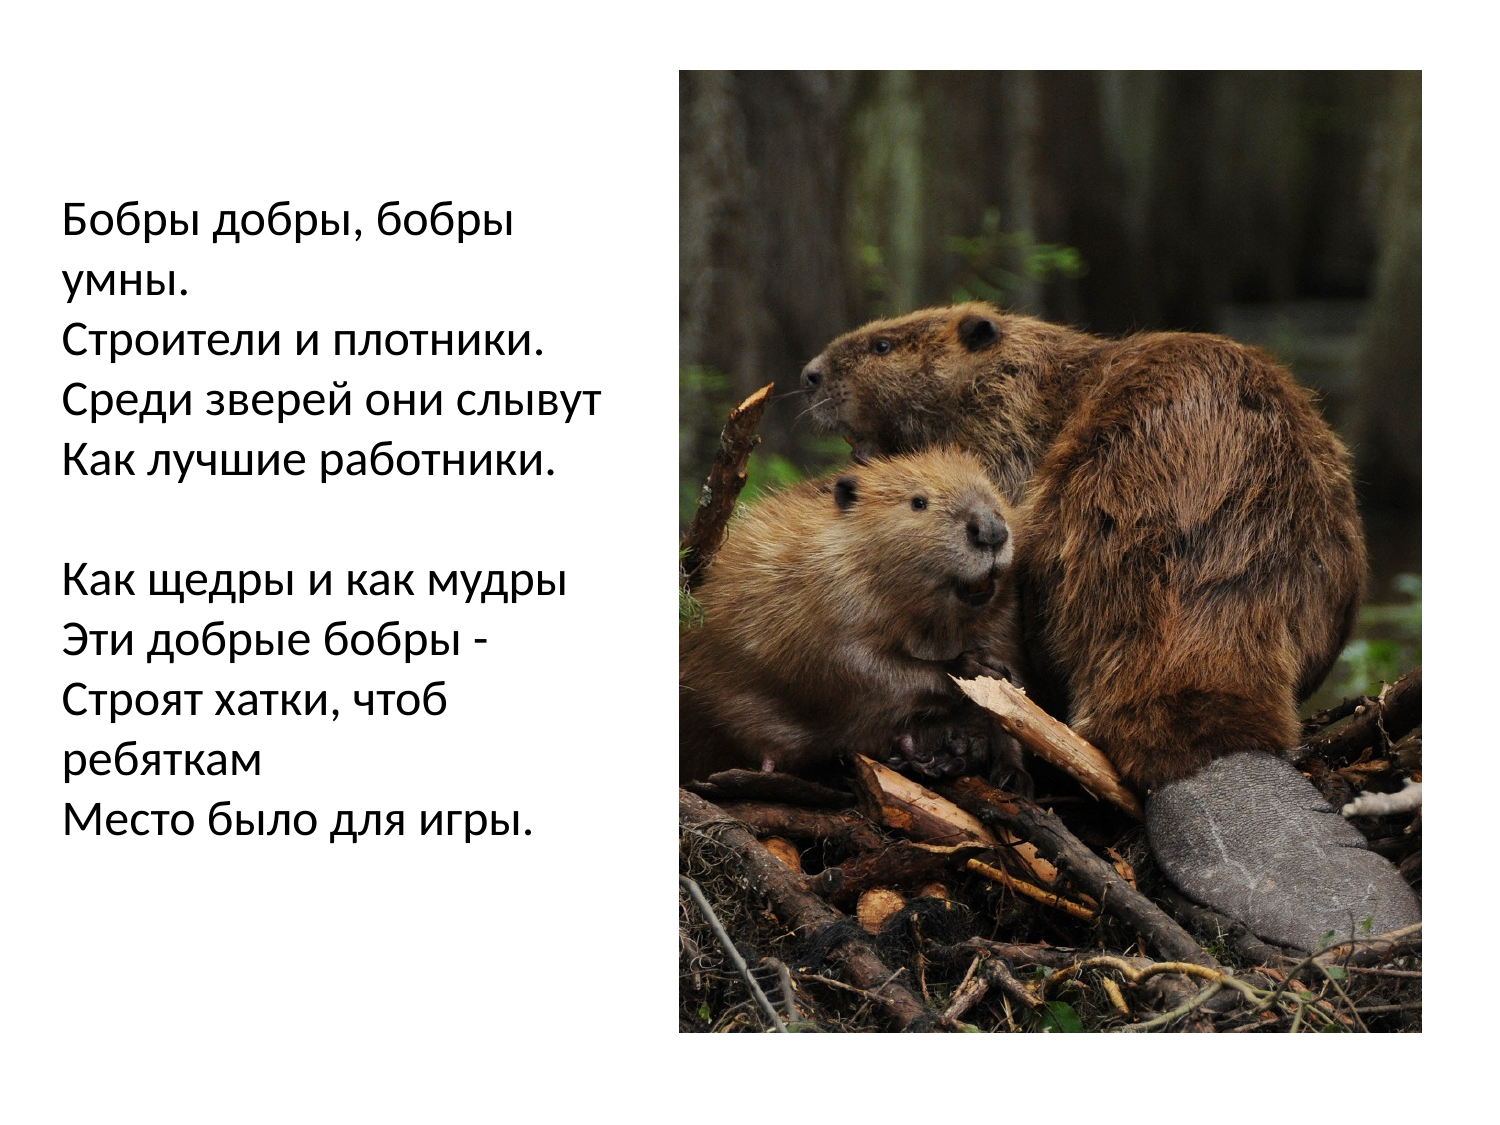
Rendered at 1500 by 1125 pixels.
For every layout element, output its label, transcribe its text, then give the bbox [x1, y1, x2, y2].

text_box Бобры добры, бобры умны. Строители и плотники. Среди зверей они слывут Как лучшие работники. Как щедры и как мудры Эти добрые бобры - Строят хатки, чтоб ребяткам Место было для игры. [46, 58, 645, 854]
picture [679, 70, 1422, 1034]
